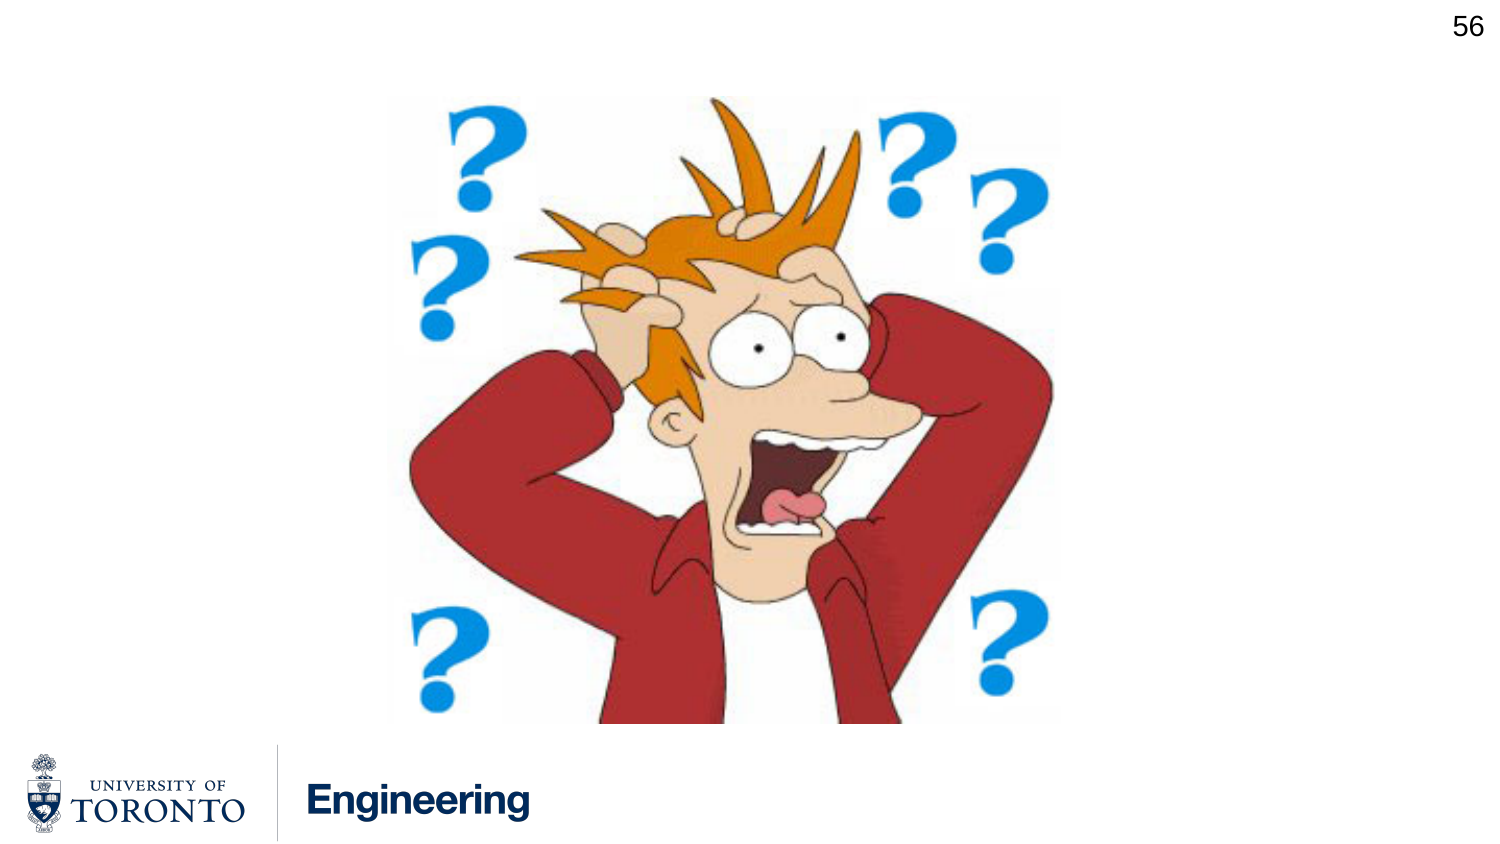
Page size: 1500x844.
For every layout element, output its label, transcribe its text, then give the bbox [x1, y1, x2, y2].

picture [0, 737, 556, 844]
slide_number 56 [1399, 0, 1500, 59]
picture [387, 96, 1061, 725]
